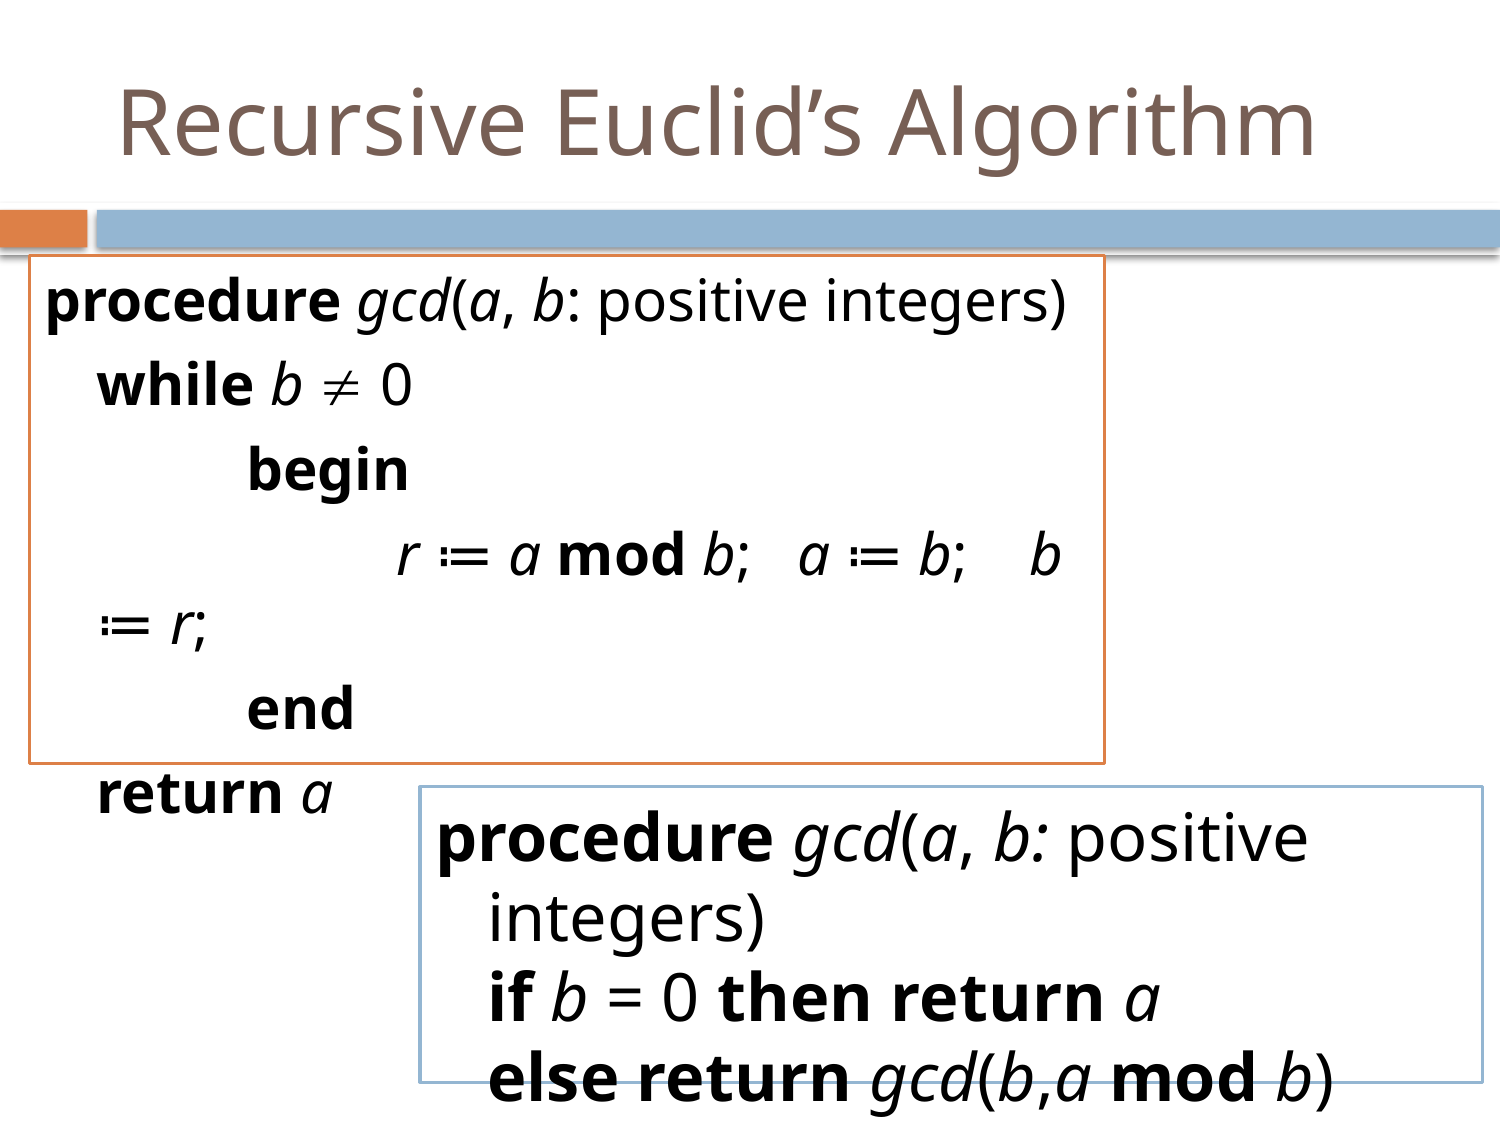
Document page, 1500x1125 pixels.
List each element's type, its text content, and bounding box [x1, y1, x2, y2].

text_box procedure gcd(a, b: positive integers) if b = 0 then return a else return gcd(b,a mod b) [418, 785, 1484, 1084]
text_box procedure gcd(a, b: positive integers) while b  0 begin r ≔ a mod b; a ≔ b; b ≔ r; end return a [28, 254, 1106, 765]
title Recursive Euclid’s Algorithm [100, 37, 1439, 201]
